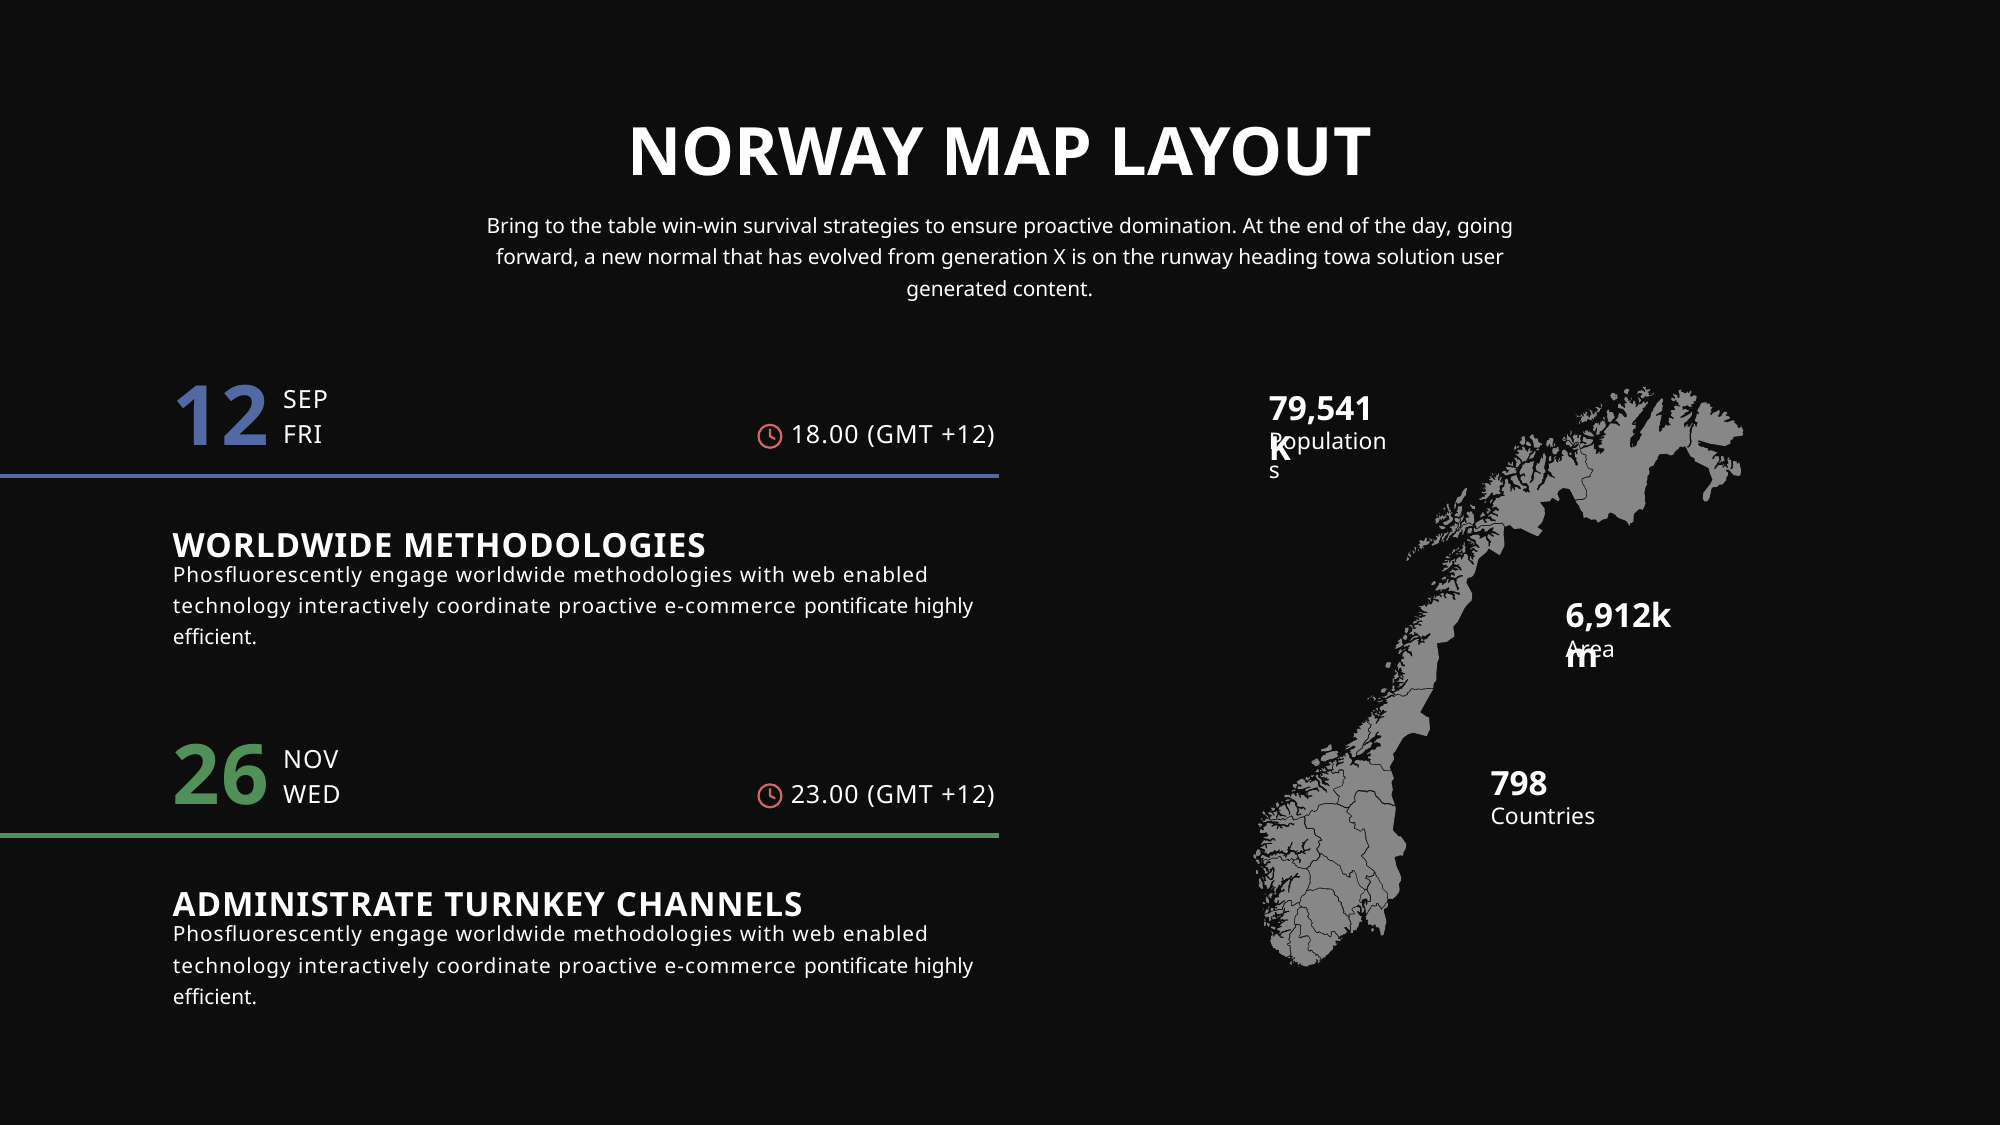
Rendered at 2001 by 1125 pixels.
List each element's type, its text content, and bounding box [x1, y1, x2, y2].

text_box 26 [172, 721, 272, 822]
text_box [768, 787, 776, 800]
text_box 23.00 (GMT +12) [786, 778, 1000, 809]
text_box WORLDWIDE METHODOLOGIES [172, 523, 1000, 555]
text_box Bring to the table win-win survival strategies to ensure proactive domination. At the end of the day, going forward, a new normal that has evolved from generation X is on the runway heading towa solution user generated content. [454, 206, 1546, 301]
text_box NORWAY MAP LAYOUT [430, 116, 1570, 190]
text_box ADMINISTRATE TURNKEY CHANNELS [172, 883, 1000, 914]
text_box NOV [283, 742, 370, 774]
text_box [757, 423, 783, 449]
text_box Phosfluorescently engage worldwide methodologies with web enabled technology interactively coordinate proactive e-commerce pontificate highly efficient. [172, 914, 1000, 1009]
text_box [768, 428, 776, 440]
text_box SEP [283, 383, 370, 414]
text_box 12 [172, 361, 272, 462]
text_box 18.00 (GMT +12) [786, 418, 1000, 449]
text_box [757, 783, 783, 809]
text_box FRI [283, 418, 370, 449]
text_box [1253, 386, 1744, 968]
text_box WED [283, 778, 370, 809]
text_box Phosfluorescently engage worldwide methodologies with web enabled technology interactively coordinate proactive e-commerce pontificate highly efficient. [172, 555, 1000, 649]
